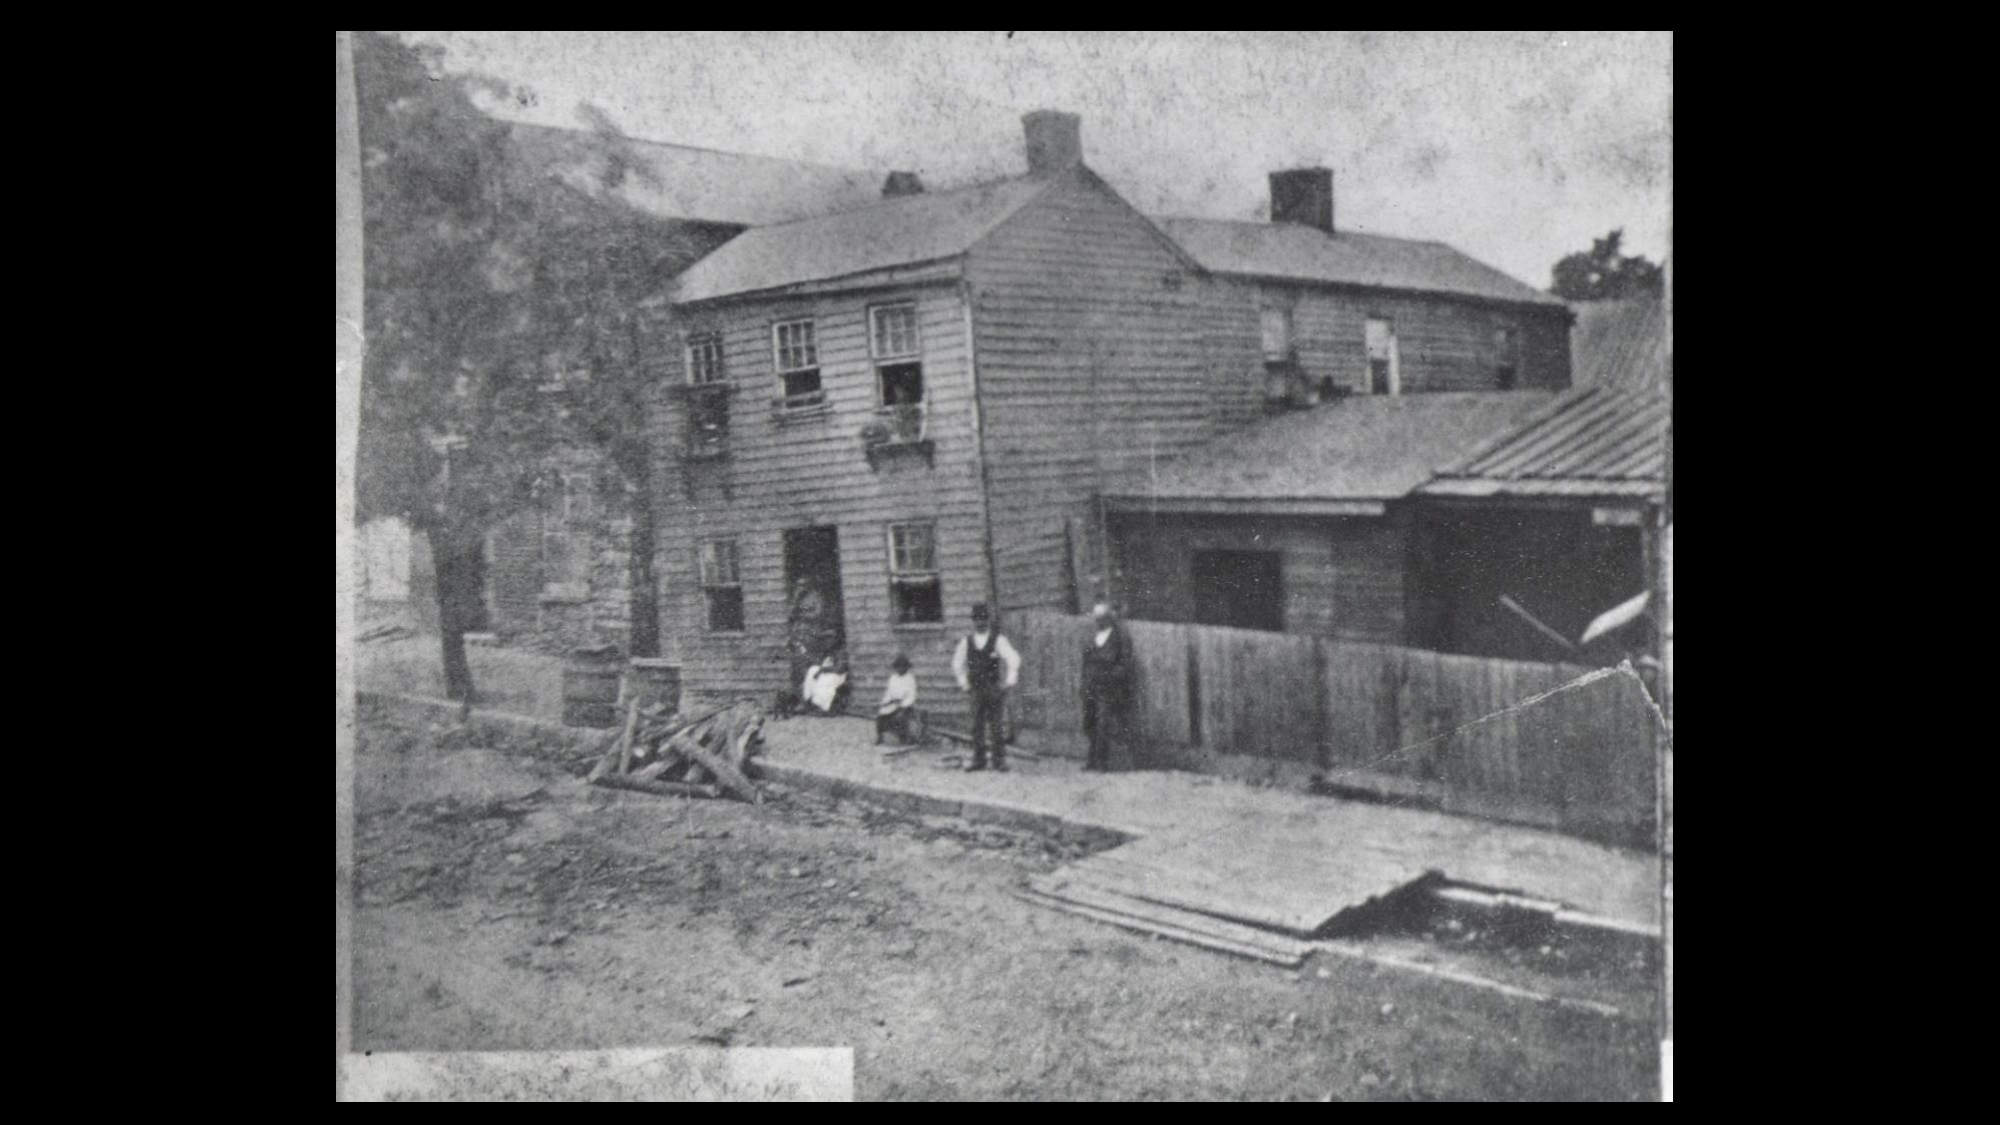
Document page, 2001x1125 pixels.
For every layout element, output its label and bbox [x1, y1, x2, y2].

picture [336, 31, 1673, 1102]
